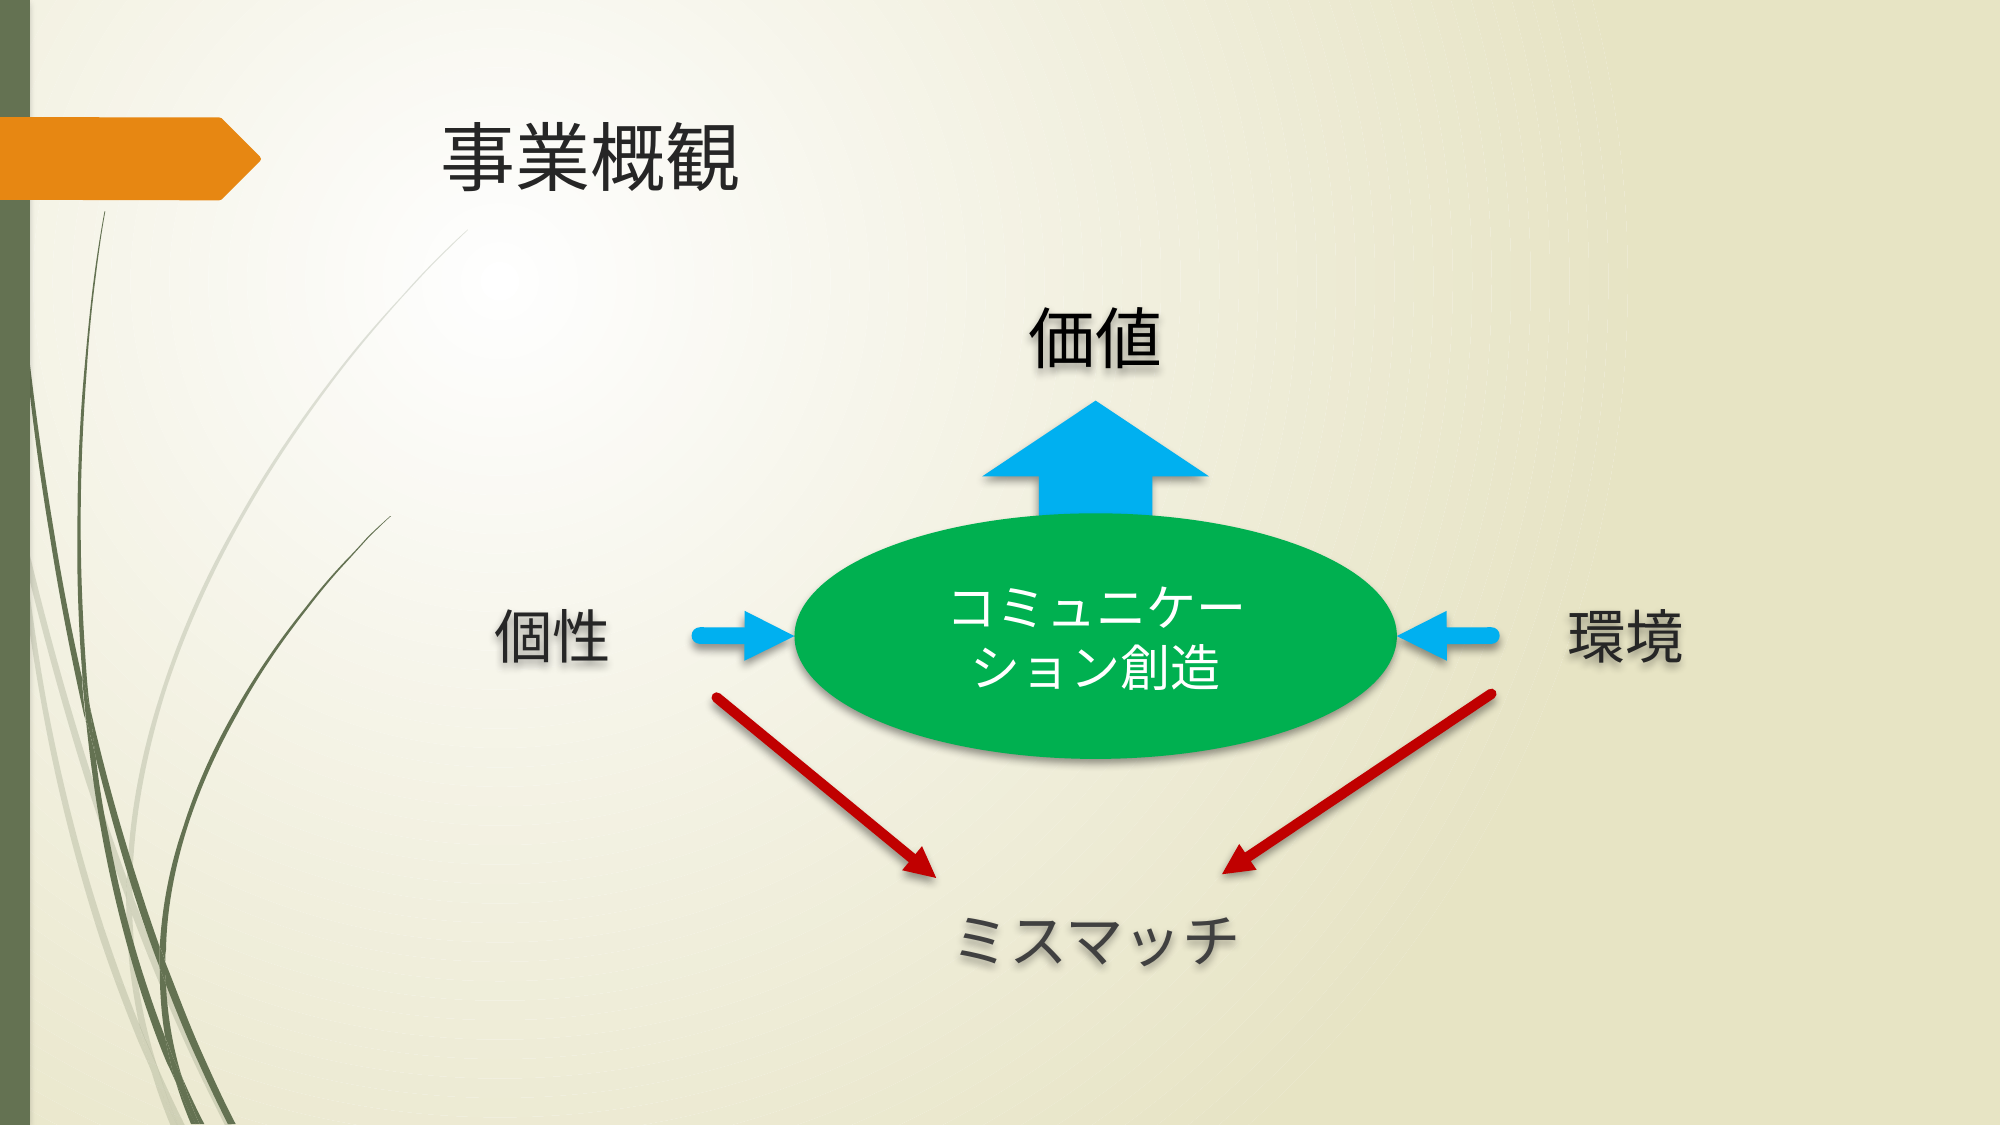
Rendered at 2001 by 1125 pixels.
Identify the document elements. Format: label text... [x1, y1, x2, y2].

text_box 環境 [1491, 593, 1761, 678]
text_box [716, 697, 937, 879]
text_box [1221, 693, 1492, 875]
text_box コミュニケーション創造 [794, 513, 1397, 759]
text_box [982, 400, 1210, 515]
text_box 価値 [886, 289, 1306, 384]
text_box 個性 [406, 593, 700, 678]
title 事業概観 [425, 102, 1888, 313]
text_box ミスマッチ [930, 896, 1262, 982]
